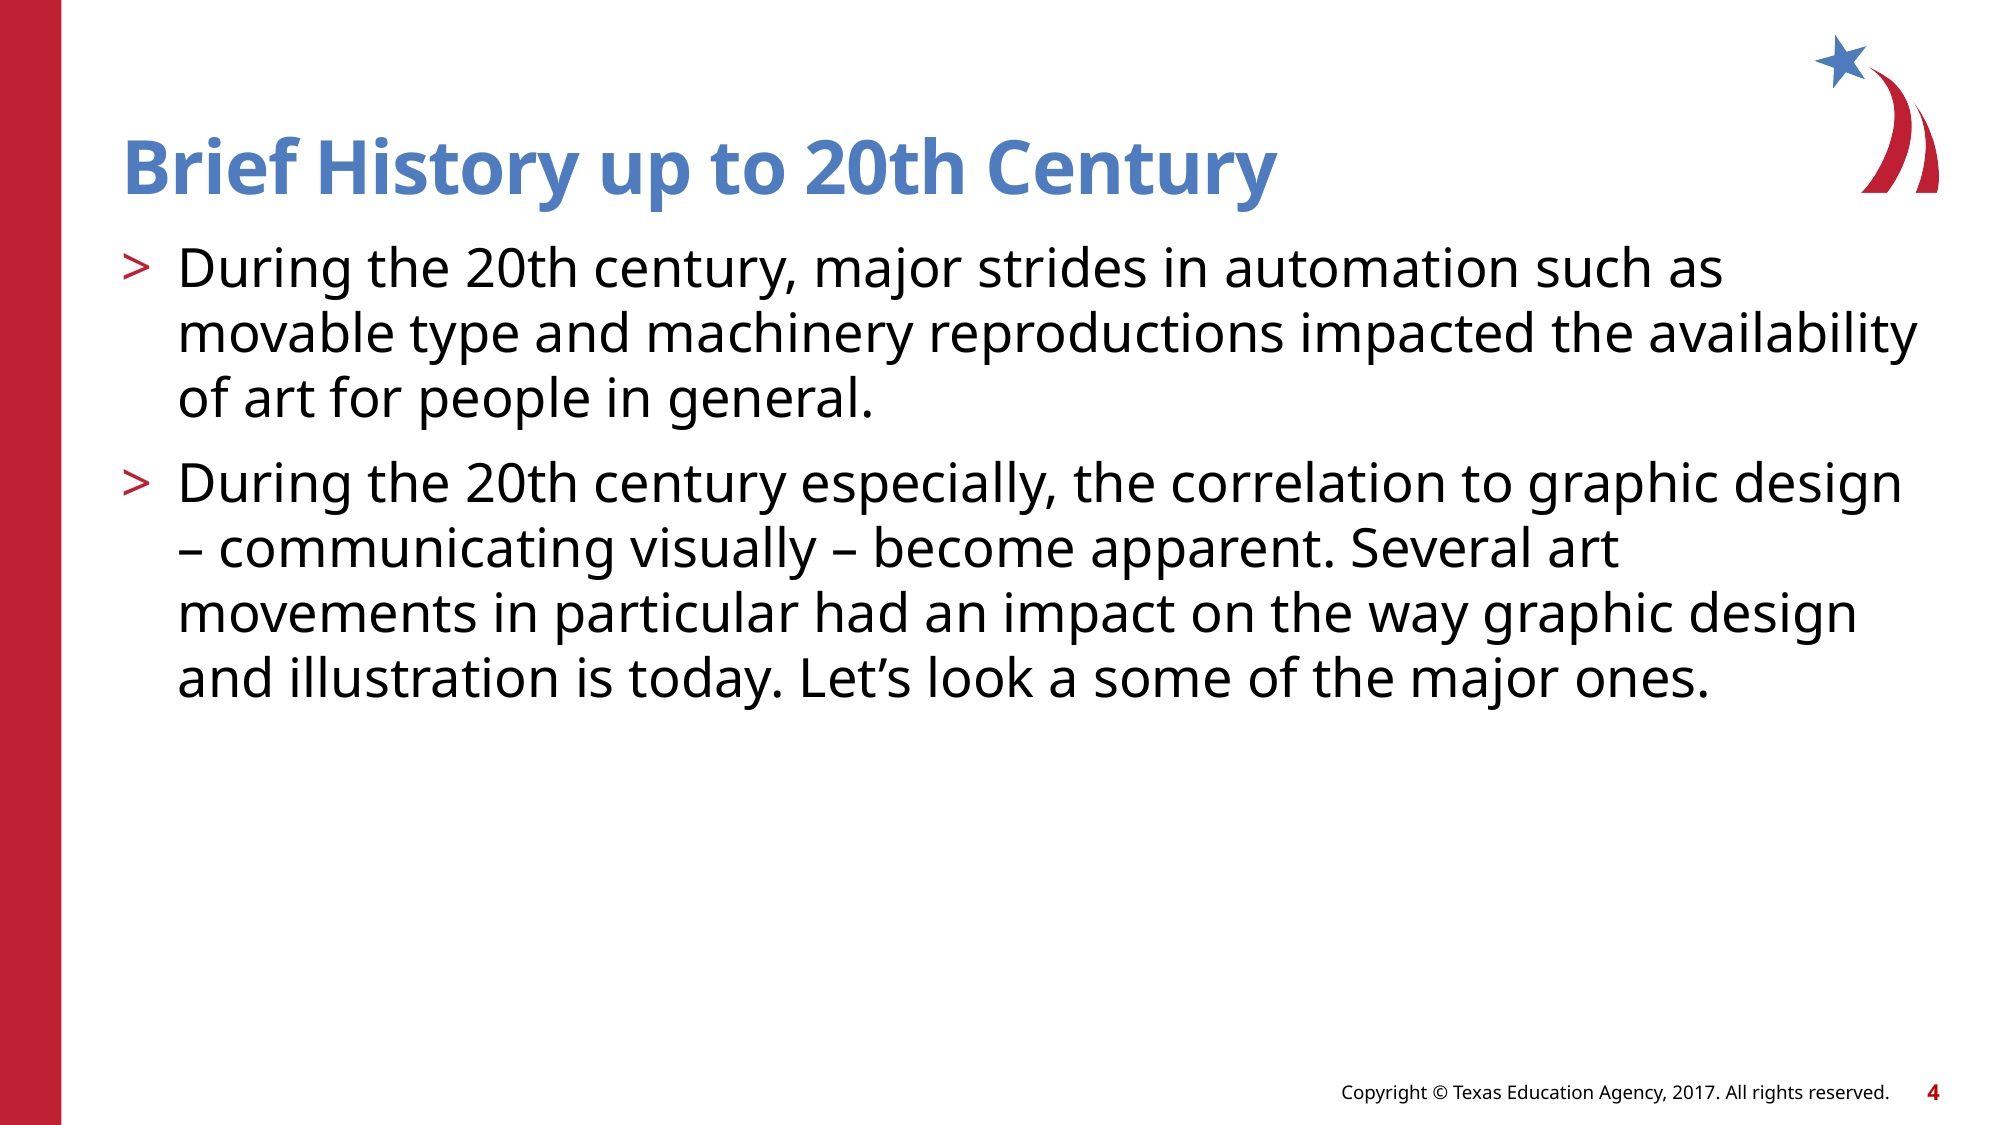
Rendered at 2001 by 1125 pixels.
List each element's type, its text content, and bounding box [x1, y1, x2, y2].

title Brief History up to 20th Century [121, 66, 1772, 211]
list During the 20th century, major strides in automation such as movable type and machinery reproductions impacted the availability of art for people in general. During the 20th century especially, the correlation to graphic design – communicating visually – become apparent. Several art movements in particular had an impact on the way graphic design and illustration is today. Let’s look a some of the major ones. [121, 233, 1936, 1010]
picture [1814, 34, 1939, 193]
